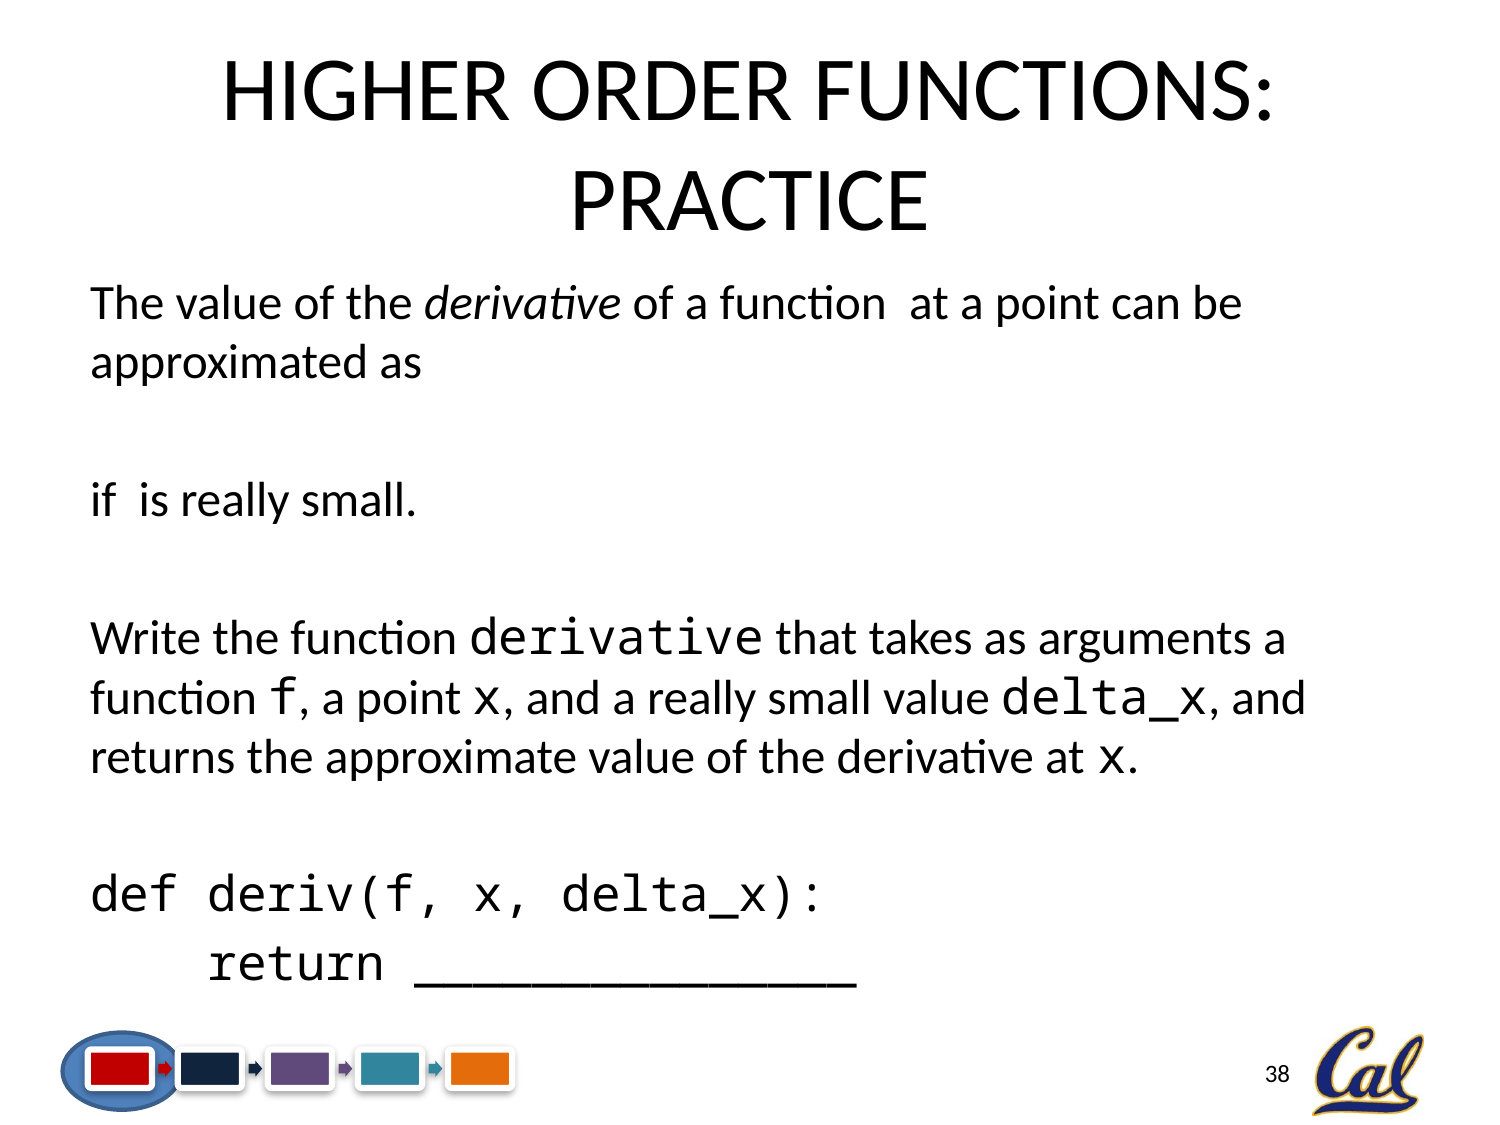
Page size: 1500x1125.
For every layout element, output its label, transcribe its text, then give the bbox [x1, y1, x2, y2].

picture [1312, 1026, 1424, 1116]
title Higher Order Functions: Practice [75, 45, 1425, 233]
